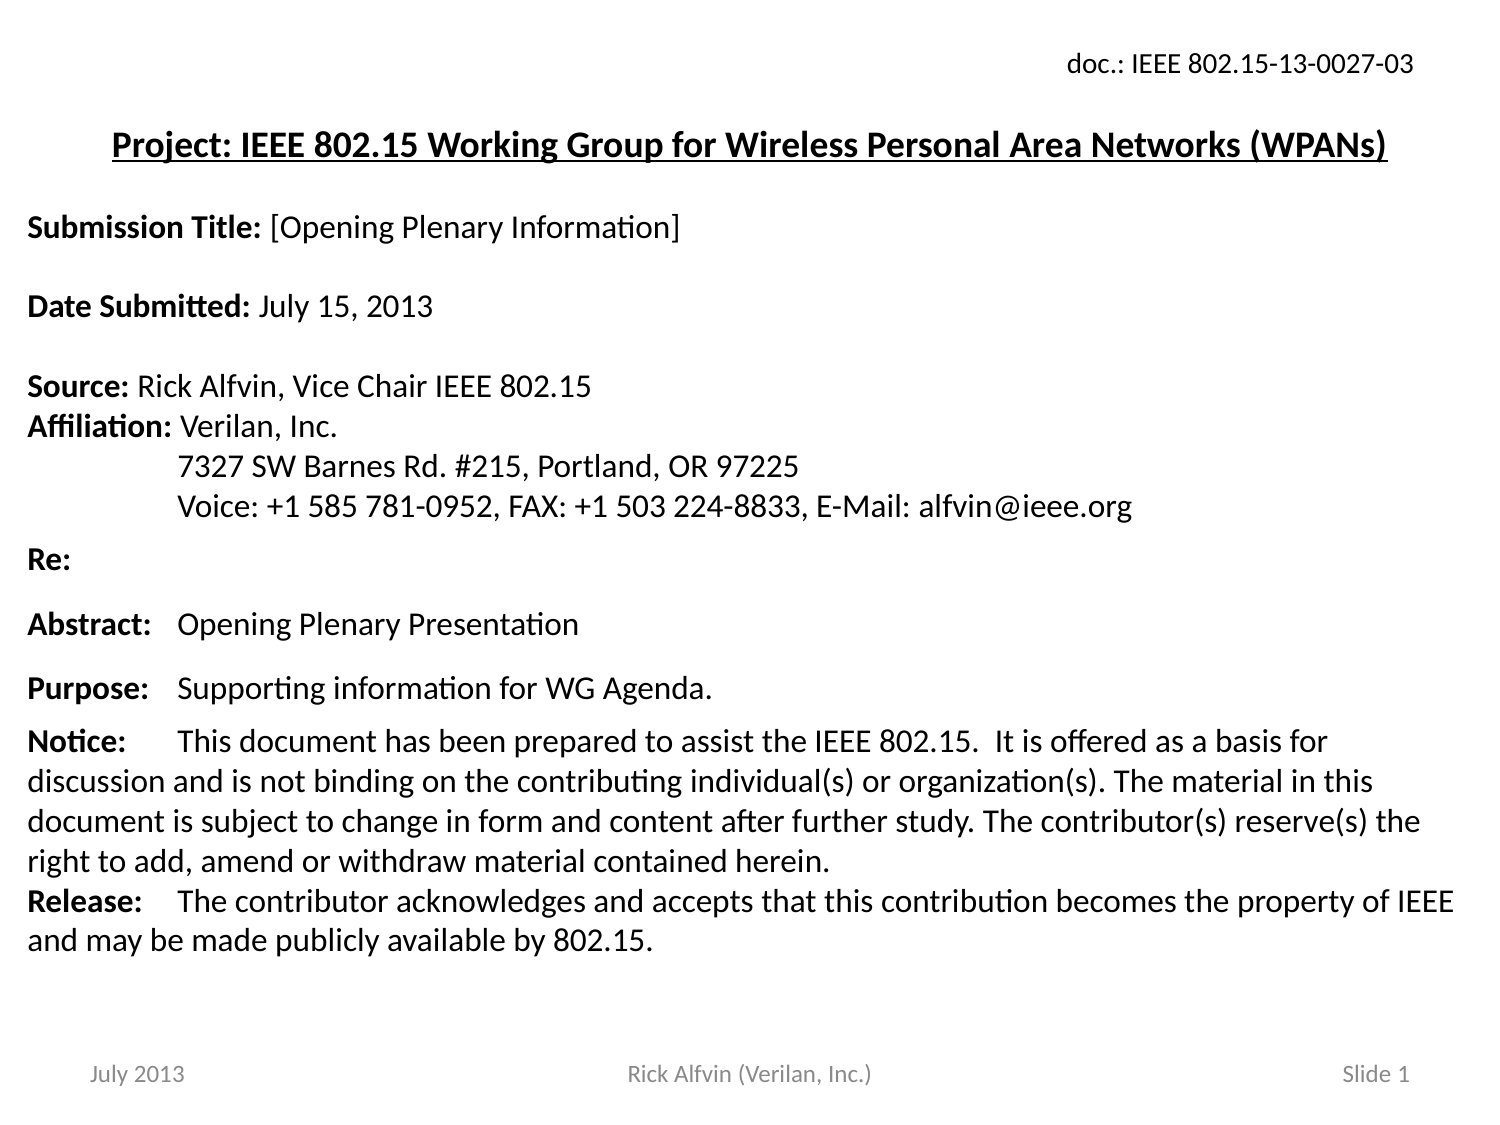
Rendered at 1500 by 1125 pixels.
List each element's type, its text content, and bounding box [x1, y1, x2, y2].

slide_number Slide 1 [1074, 1042, 1425, 1103]
text_box Project: IEEE 802.15 Working Group for Wireless Personal Area Networks (WPANs) Submission Title: [Opening Plenary Information] Date Submitted: July 15, 2013 Source: Rick Alfvin, Vice Chair IEEE 802.15 Affiliation: Verilan, Inc. 7327 SW Barnes Rd. #215, Portland, OR 97225 Voice: +1 585 781-0952, FAX: +1 503 224-8833, E-Mail: alfvin@ieee.org Re: Abstract: Opening Plenary Presentation Purpose: Supporting information for WG Agenda. Notice: This document has been prepared to assist the IEEE 802.15. It is offered as a basis for discussion and is not binding on the contributing individual(s) or organization(s). The material in this document is subject to change in form and content after further study. The contributor(s) reserve(s) the right to add, amend or withdraw material contained herein. Release: The contributor acknowledges and accepts that this contribution becomes the property of IEEE and may be made publicly available by 802.15. [12, 112, 1488, 966]
footer Rick Alfvin (Verilan, Inc.) [512, 1042, 988, 1103]
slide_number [75, 1042, 425, 1103]
